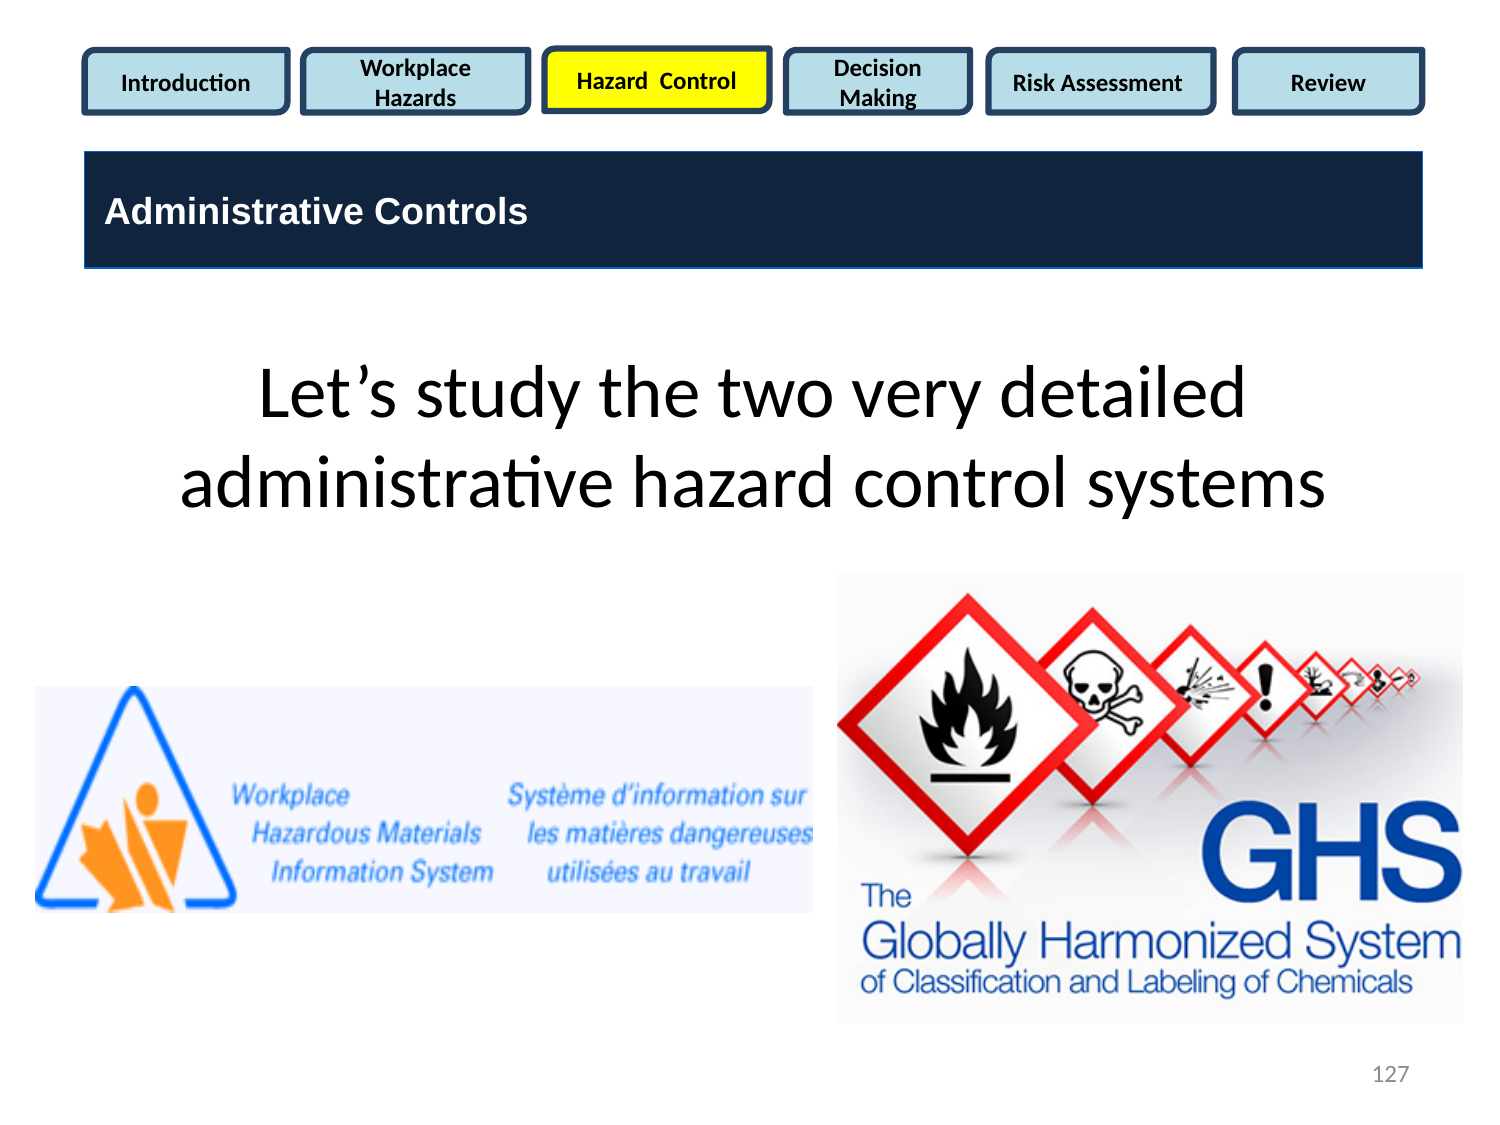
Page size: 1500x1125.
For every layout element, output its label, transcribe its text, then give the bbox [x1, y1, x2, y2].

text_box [84, 151, 1426, 269]
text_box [84, 48, 1423, 113]
picture [837, 558, 1463, 1041]
slide_number 127 [1074, 1048, 1425, 1103]
text_box Let’s study the two very detailed administrative hazard control systems [122, 335, 1385, 530]
picture [35, 686, 813, 913]
